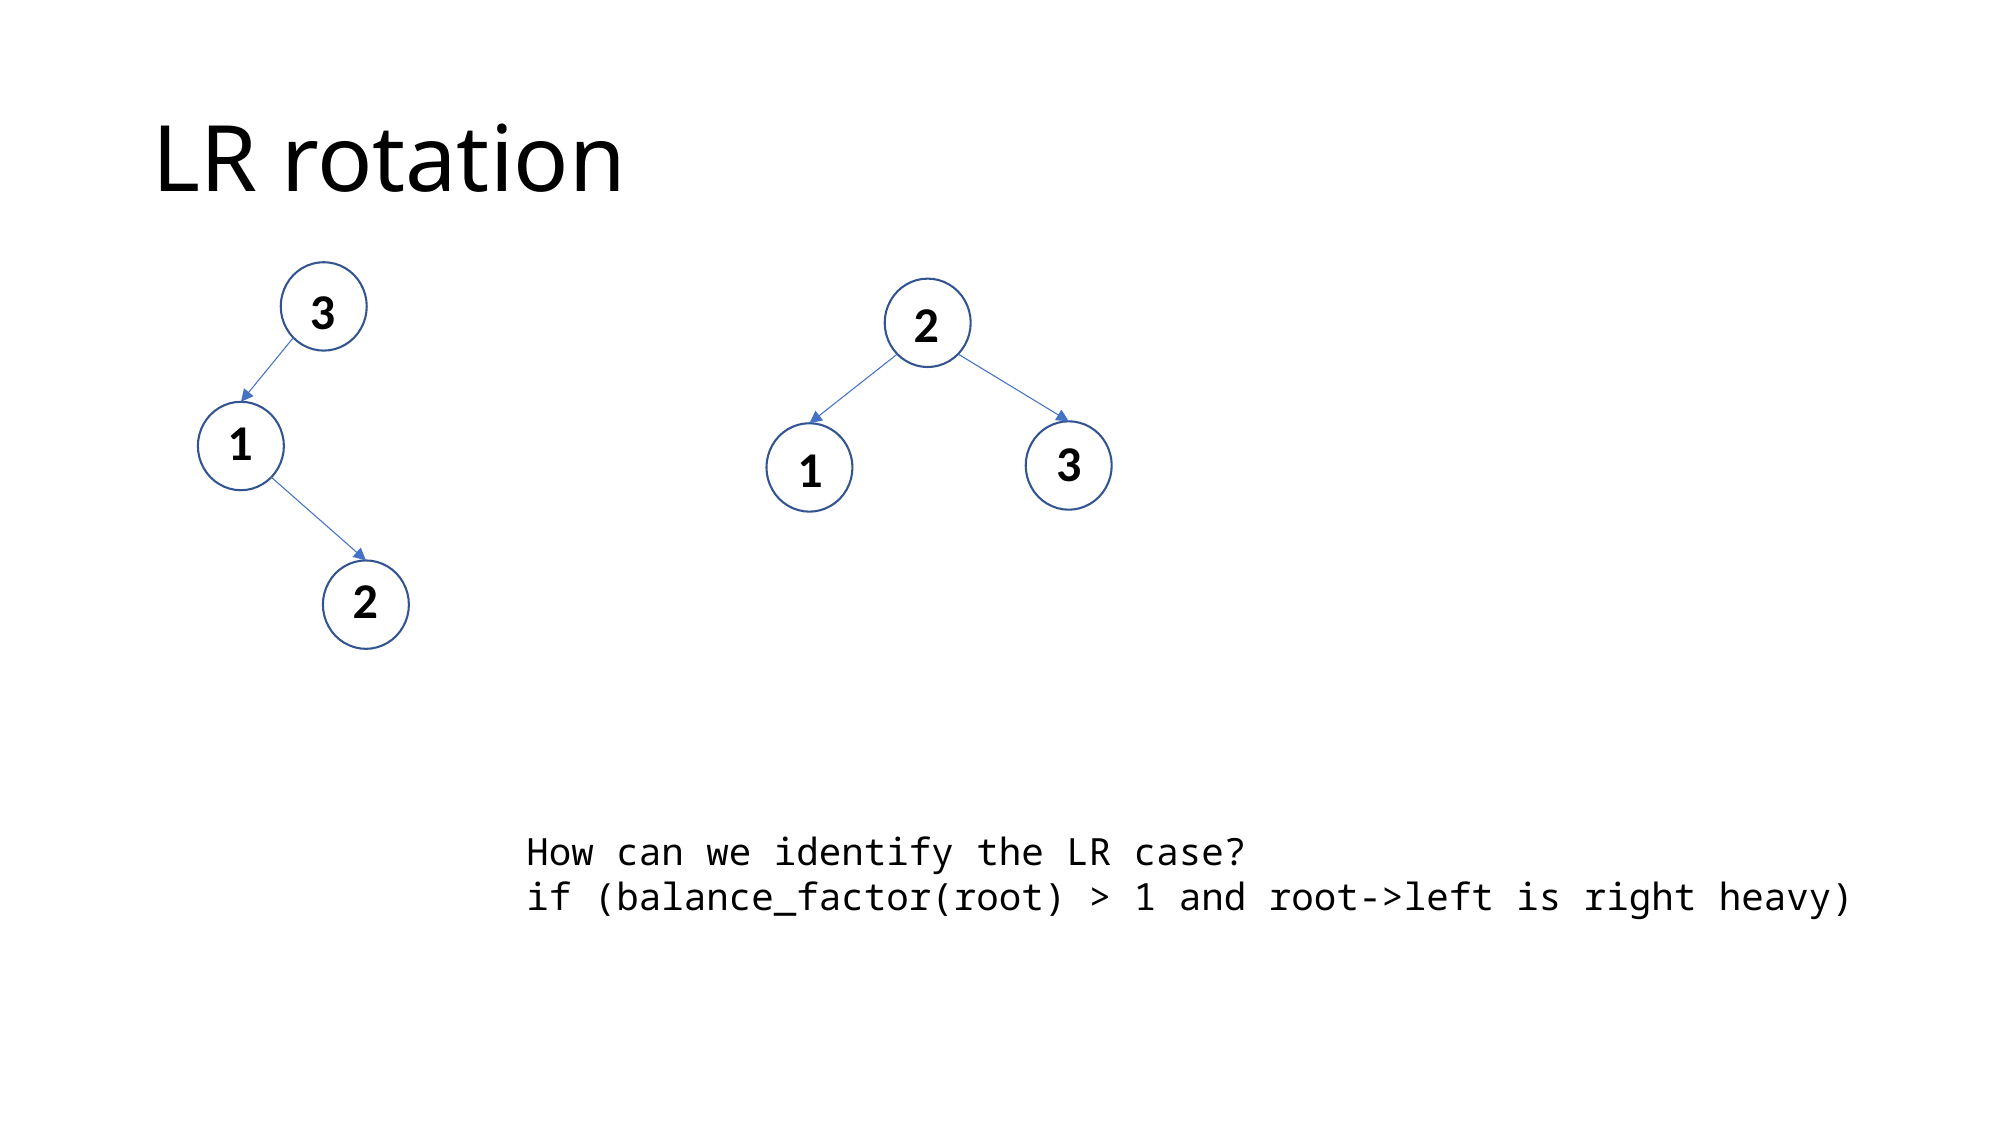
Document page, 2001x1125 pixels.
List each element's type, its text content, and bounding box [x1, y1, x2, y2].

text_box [240, 337, 294, 402]
text_box [1024, 430, 1099, 511]
title LR rotation [137, 52, 1863, 271]
text_box [905, 277, 951, 284]
text_box 1 [212, 402, 299, 478]
text_box ` [321, 570, 398, 650]
text_box 3 [295, 272, 382, 348]
text_box [279, 261, 353, 341]
text_box 2 [898, 284, 985, 360]
text_box [196, 411, 271, 492]
text_box How can we identify the LR case? if (balance_factor(root) > 1 and root->left is right heavy) [511, 820, 1888, 925]
text_box 3 [1041, 423, 1128, 499]
text_box [883, 289, 898, 353]
text_box [785, 505, 834, 513]
text_box [902, 360, 953, 369]
text_box [765, 432, 782, 503]
text_box 2 [337, 560, 424, 636]
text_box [809, 353, 898, 424]
text_box 1 [782, 430, 869, 505]
text_box [306, 348, 341, 352]
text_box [271, 477, 366, 561]
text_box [958, 354, 1069, 422]
text_box [784, 422, 835, 430]
